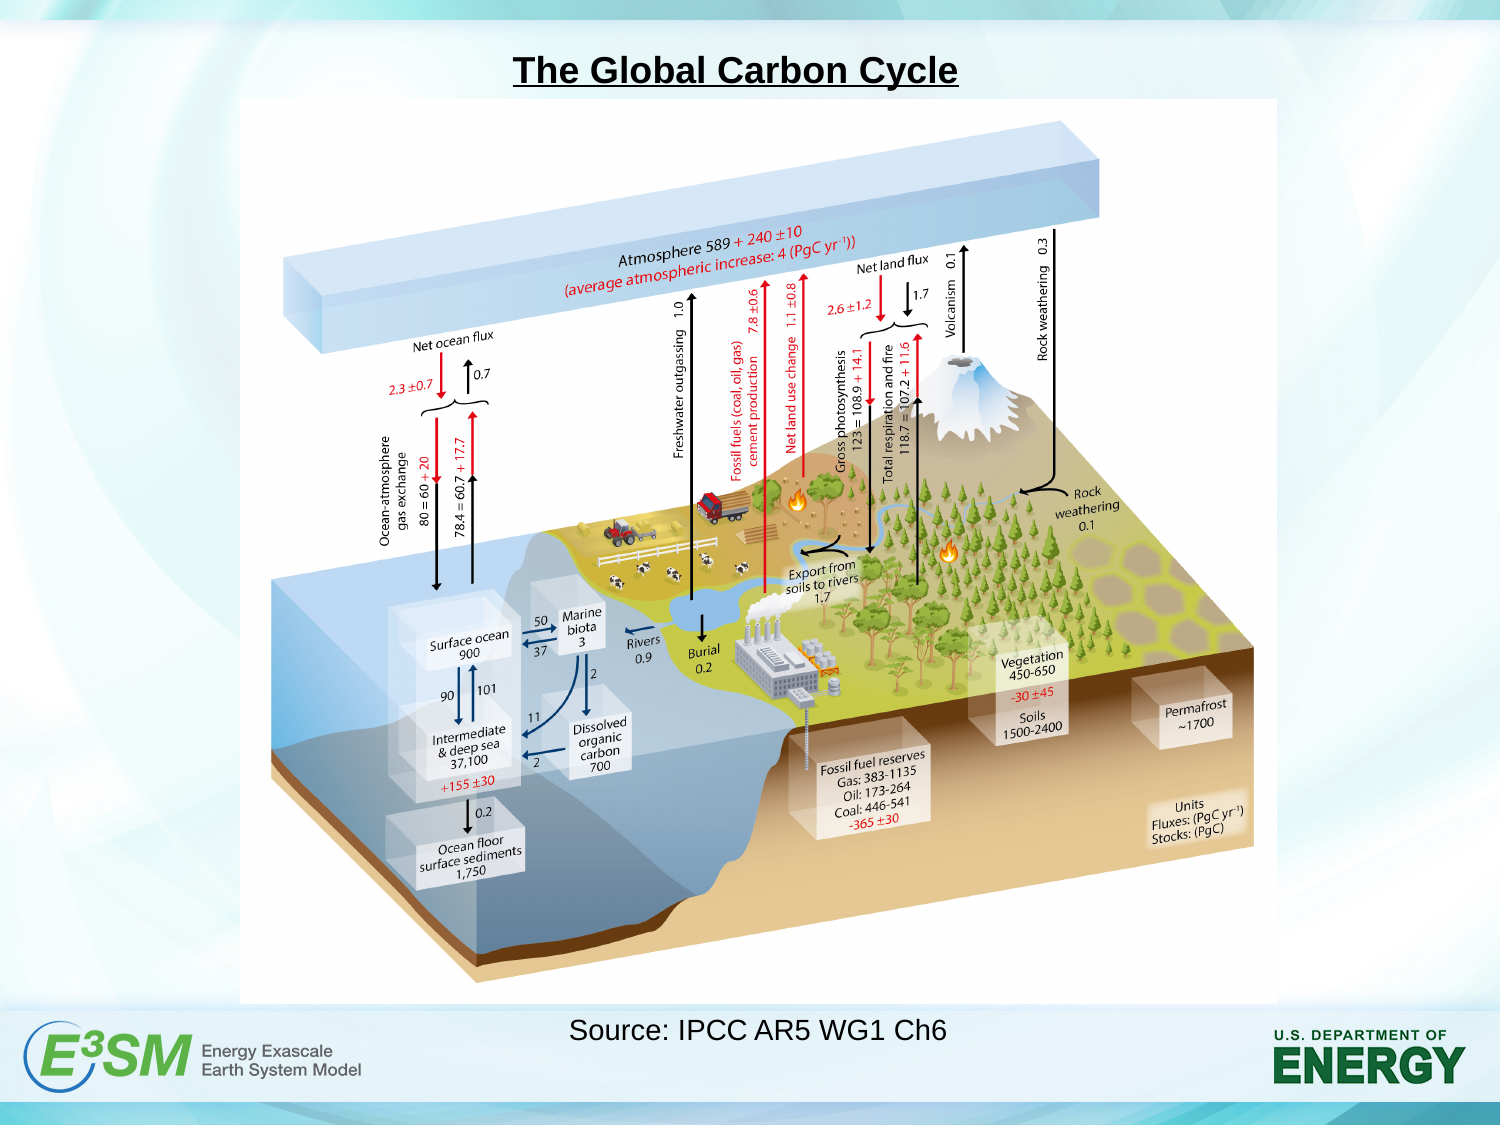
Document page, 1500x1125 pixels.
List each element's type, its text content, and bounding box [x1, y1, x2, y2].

text_box Source: IPCC AR5 WG1 Ch6 [459, 1011, 1058, 1054]
picture [0, 0, 1500, 1125]
text_box The Global Carbon Cycle [416, 38, 1056, 97]
